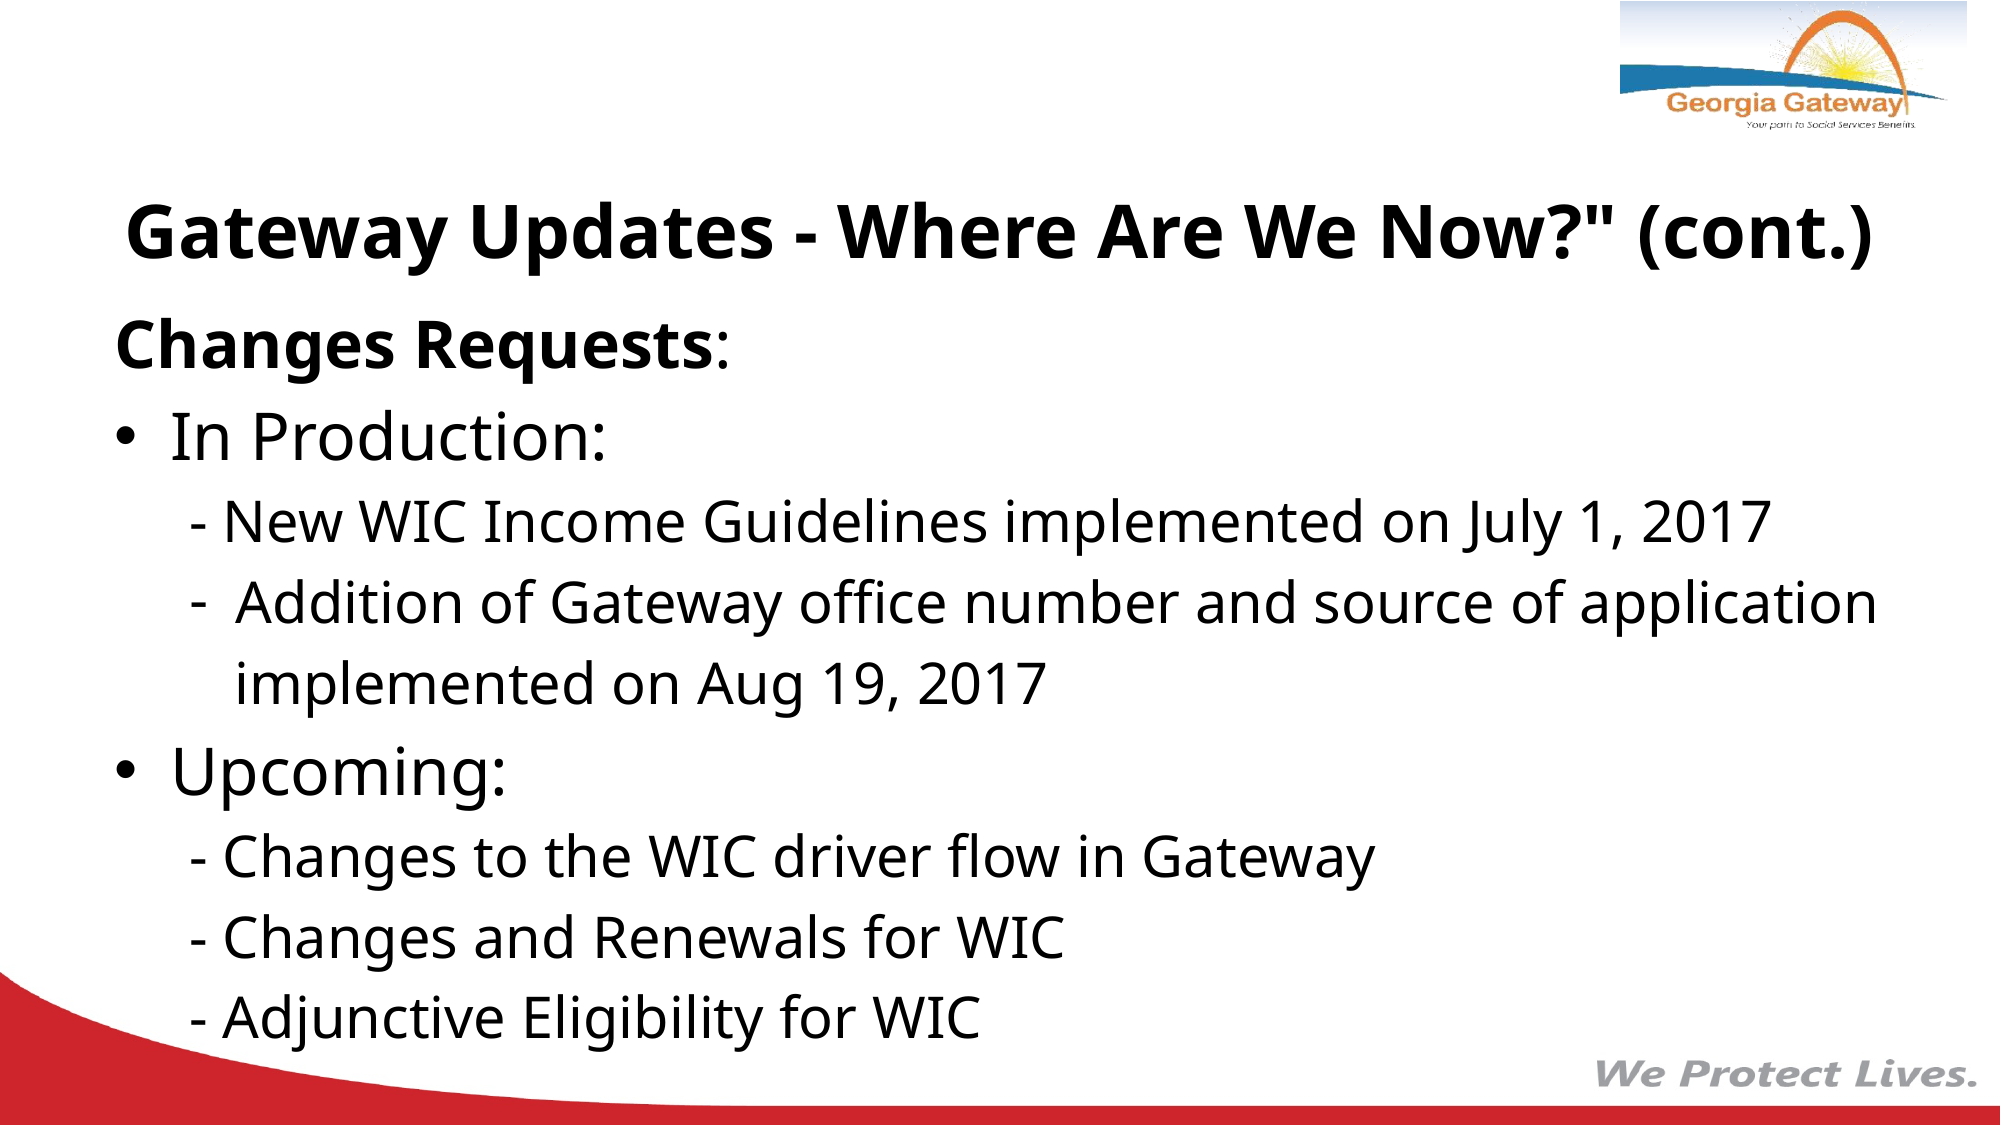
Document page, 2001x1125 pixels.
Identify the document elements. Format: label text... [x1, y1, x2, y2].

title Gateway Updates - Where Are We Now?" (cont.) [33, 147, 1967, 311]
text_box Changes Requests: In Production: - New WIC Income Guidelines implemented on July 1, 2017 Addition of Gateway office number and source of application implemented on Aug 19, 2017 Upcoming: - Changes to the WIC driver flow in Gateway - Changes and Renewals for WIC - Adjunctive Eligibility for WIC [99, 294, 1900, 1080]
picture [0, 0, 2000, 1125]
